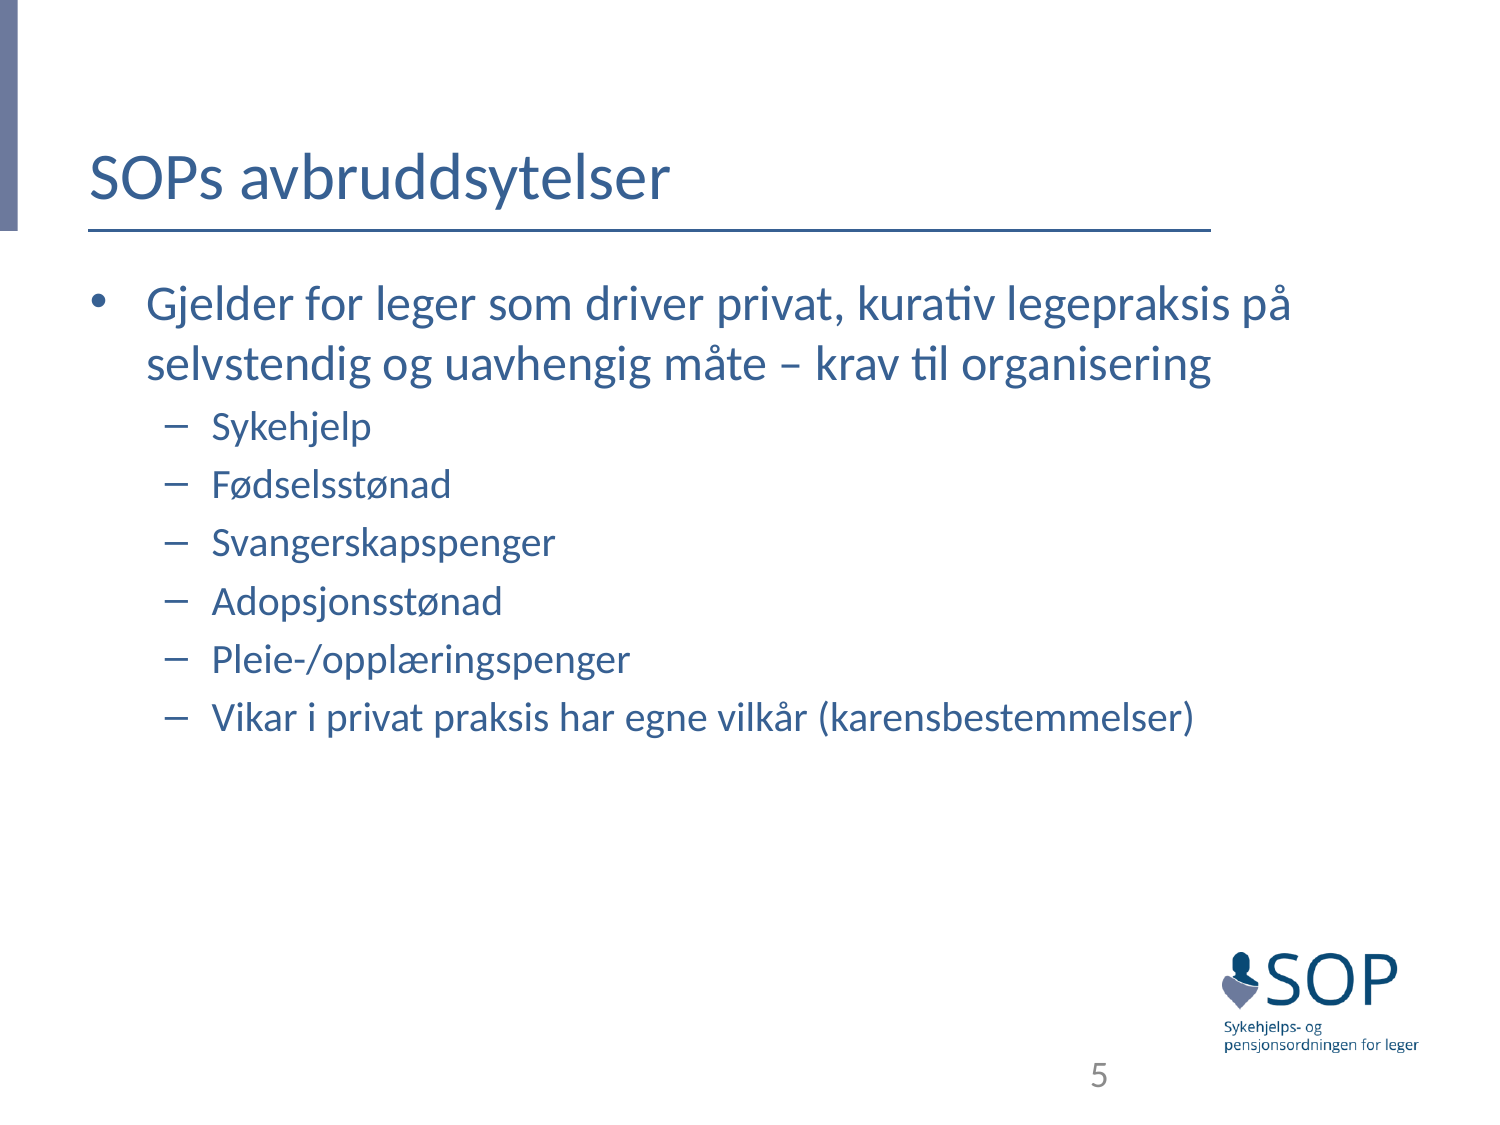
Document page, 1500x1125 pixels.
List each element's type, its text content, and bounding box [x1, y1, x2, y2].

slide_number 5 [1074, 1042, 1425, 1103]
picture [1222, 1005, 1419, 1042]
text_box [0, 0, 20, 233]
list Gjelder for leger som driver privat, kurativ legepraksis på selvstendig og uavhengig måte – krav til organisering Sykehjelp Fødselsstønad Svangerskapspenger Adopsjonsstønad Pleie-/opplæringspenger Vikar i privat praksis har egne vilkår (karensbestemmelser) [75, 262, 1425, 1005]
title SOPs avbruddsytelser [75, 125, 1425, 262]
